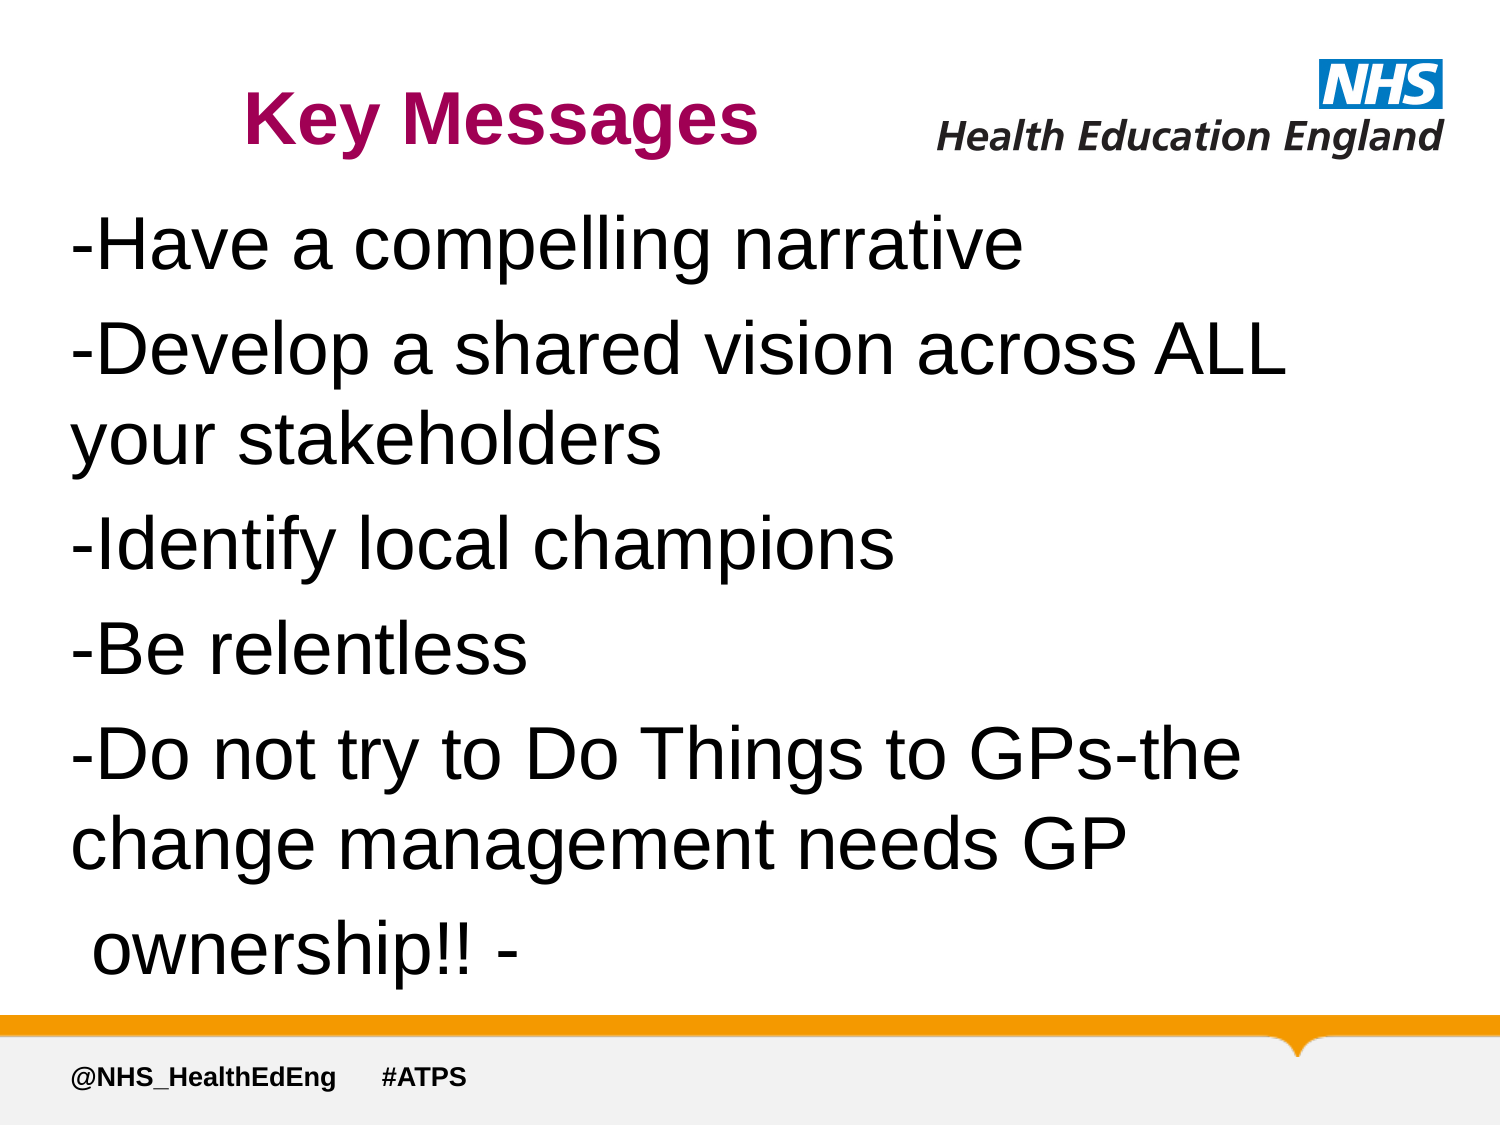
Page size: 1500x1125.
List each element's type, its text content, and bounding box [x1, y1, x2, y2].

list -Have a compelling narrative -Develop a shared vision across ALL your stakeholders -Identify local champions -Be relentless -Do not try to Do Things to GPs-the change management needs GP ownership!! - [55, 187, 1402, 906]
text_box @NHS_HealthEdEng #ATPS [55, 1052, 932, 1113]
picture [936, 59, 1445, 160]
title Key Messages [20, 62, 1350, 280]
